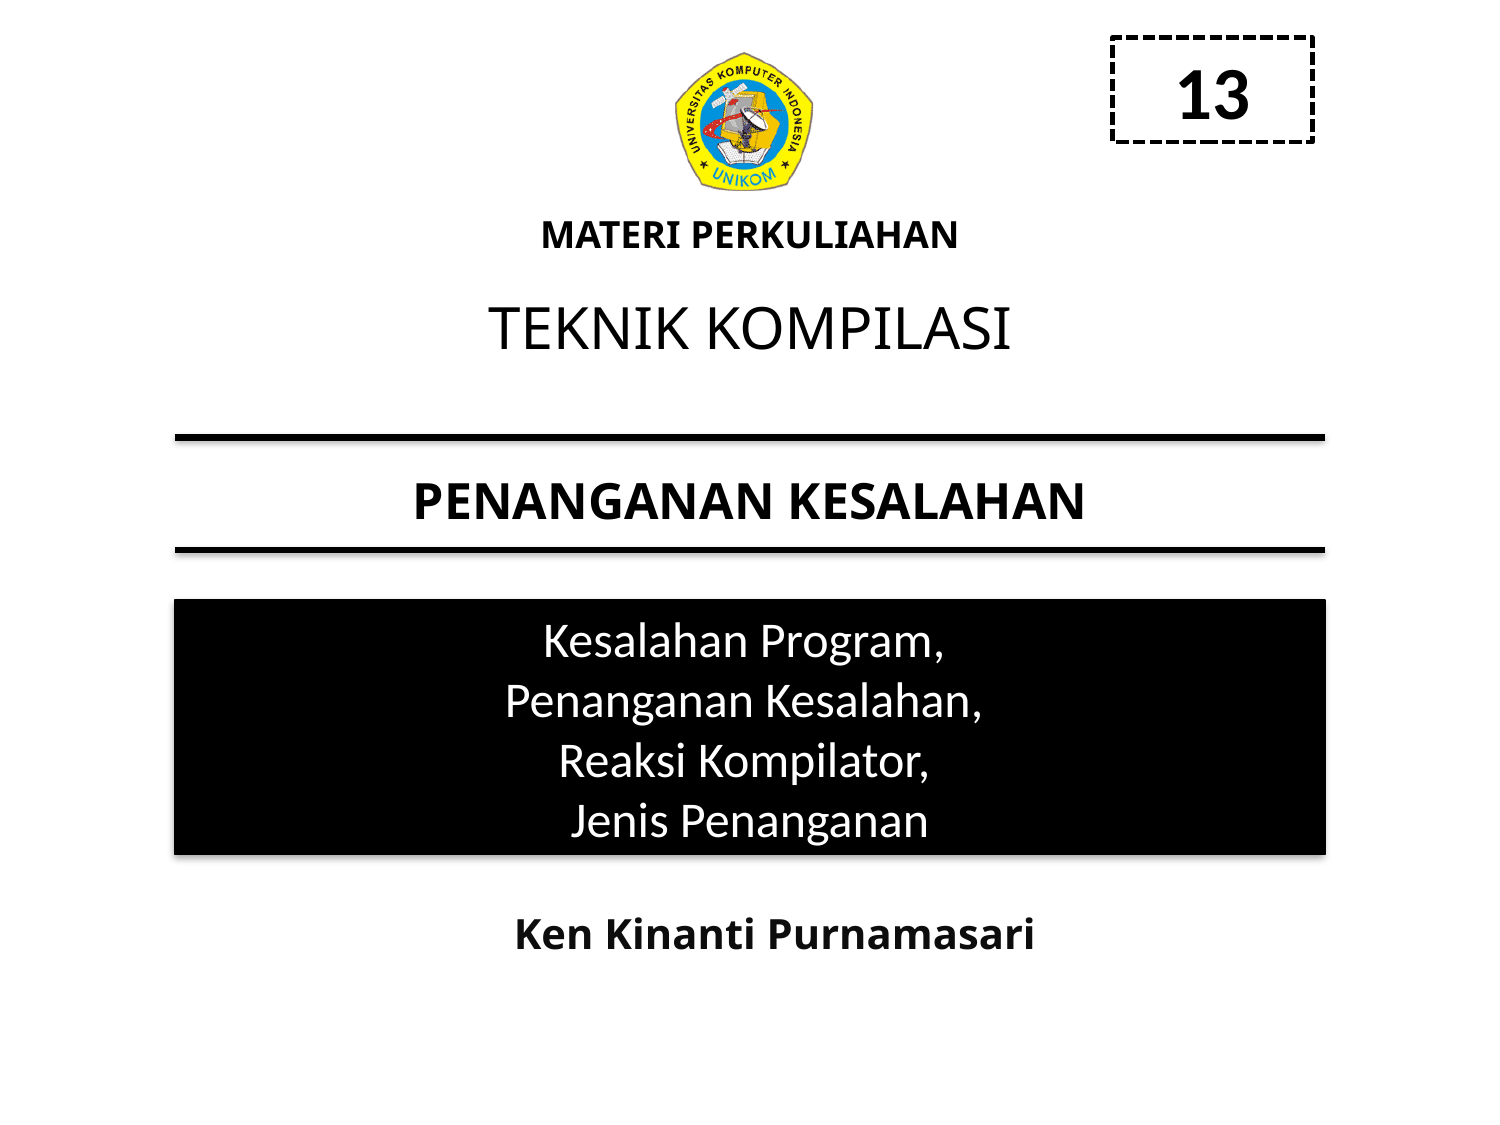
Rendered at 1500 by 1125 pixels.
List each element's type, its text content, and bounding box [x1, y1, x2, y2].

title MATERI PERKULIAHAN TEKNIK KOMPILASI [125, 149, 1375, 400]
picture [674, 49, 814, 191]
text_box PENANGANAN KESALAHAN [174, 462, 1325, 538]
text_box 13 [1110, 35, 1315, 144]
text_box Kesalahan Program, Penanganan Kesalahan, Reaksi Kompilator, Jenis Penanganan [174, 599, 1326, 855]
subtitle Ken Kinanti Purnamasari [399, 900, 1150, 988]
